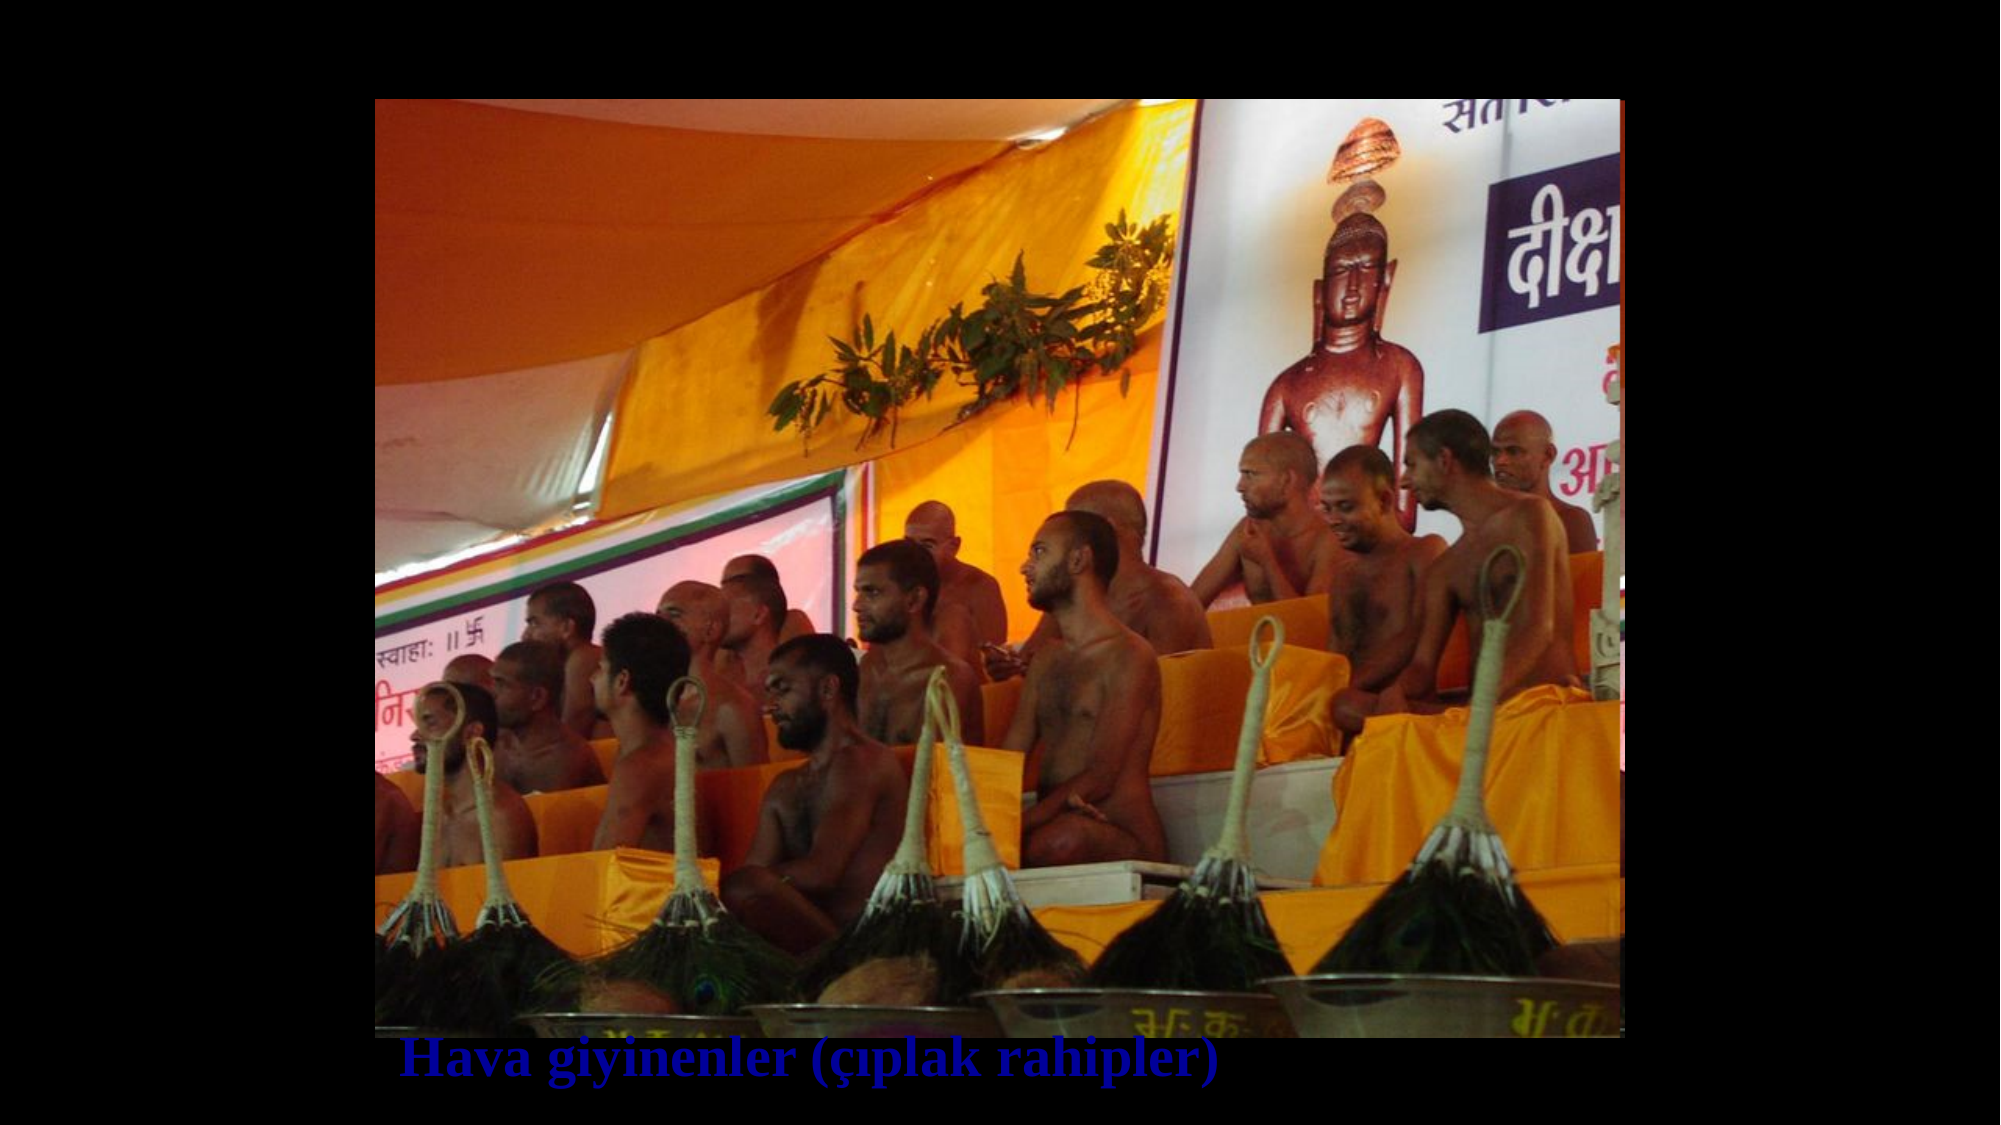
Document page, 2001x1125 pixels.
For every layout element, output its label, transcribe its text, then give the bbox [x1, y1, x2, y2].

text_box Hava giyinenler (çıplak rahipler) [385, 1038, 1236, 1096]
picture [374, 99, 1625, 1038]
